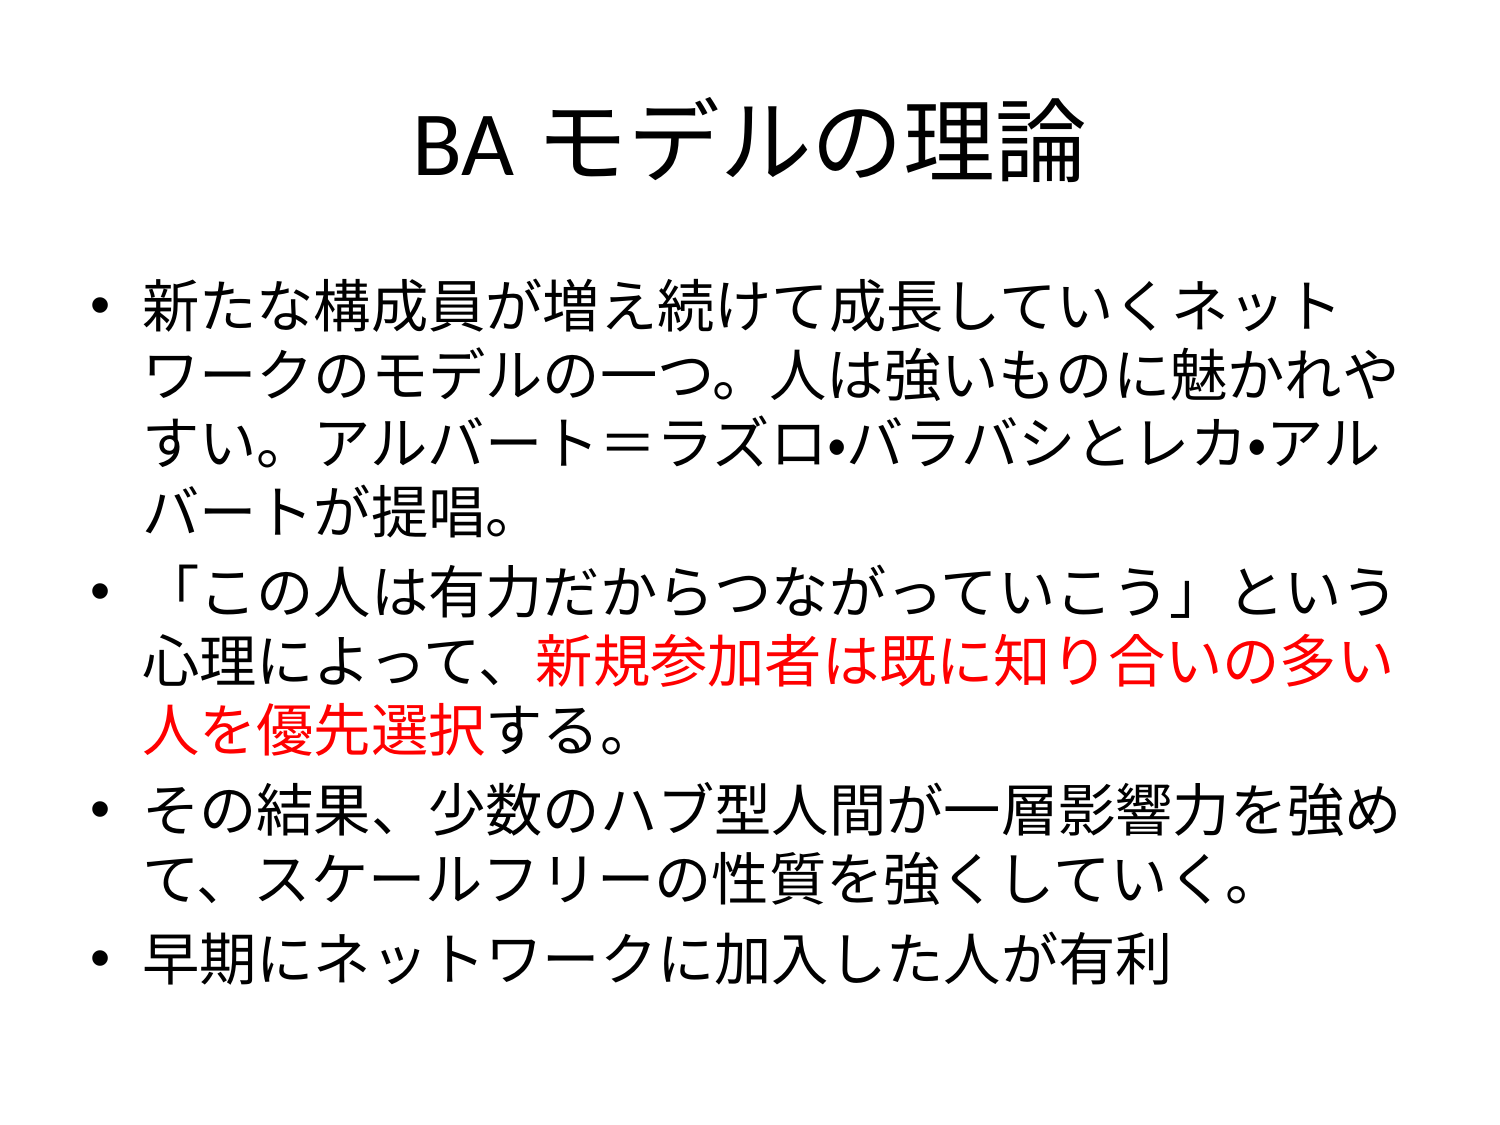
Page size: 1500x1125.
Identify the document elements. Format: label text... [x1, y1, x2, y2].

list 新たな構成員が増え続けて成長していくネットワークのモデルの一つ。人は強いものに魅かれやすい。アルバート＝ラズロ・バラバシとレカ・アルバートが提唱。 「この人は有力だからつながっていこう」という心理によって、新規参加者は既に知り合いの多い人を優先選択する。 その結果、少数のハブ型人間が一層影響力を強めて、スケールフリーの性質を強くしていく。 早期にネットワークに加入した人が有利 [75, 262, 1425, 1005]
title BAモデルの理論 [75, 45, 1425, 233]
